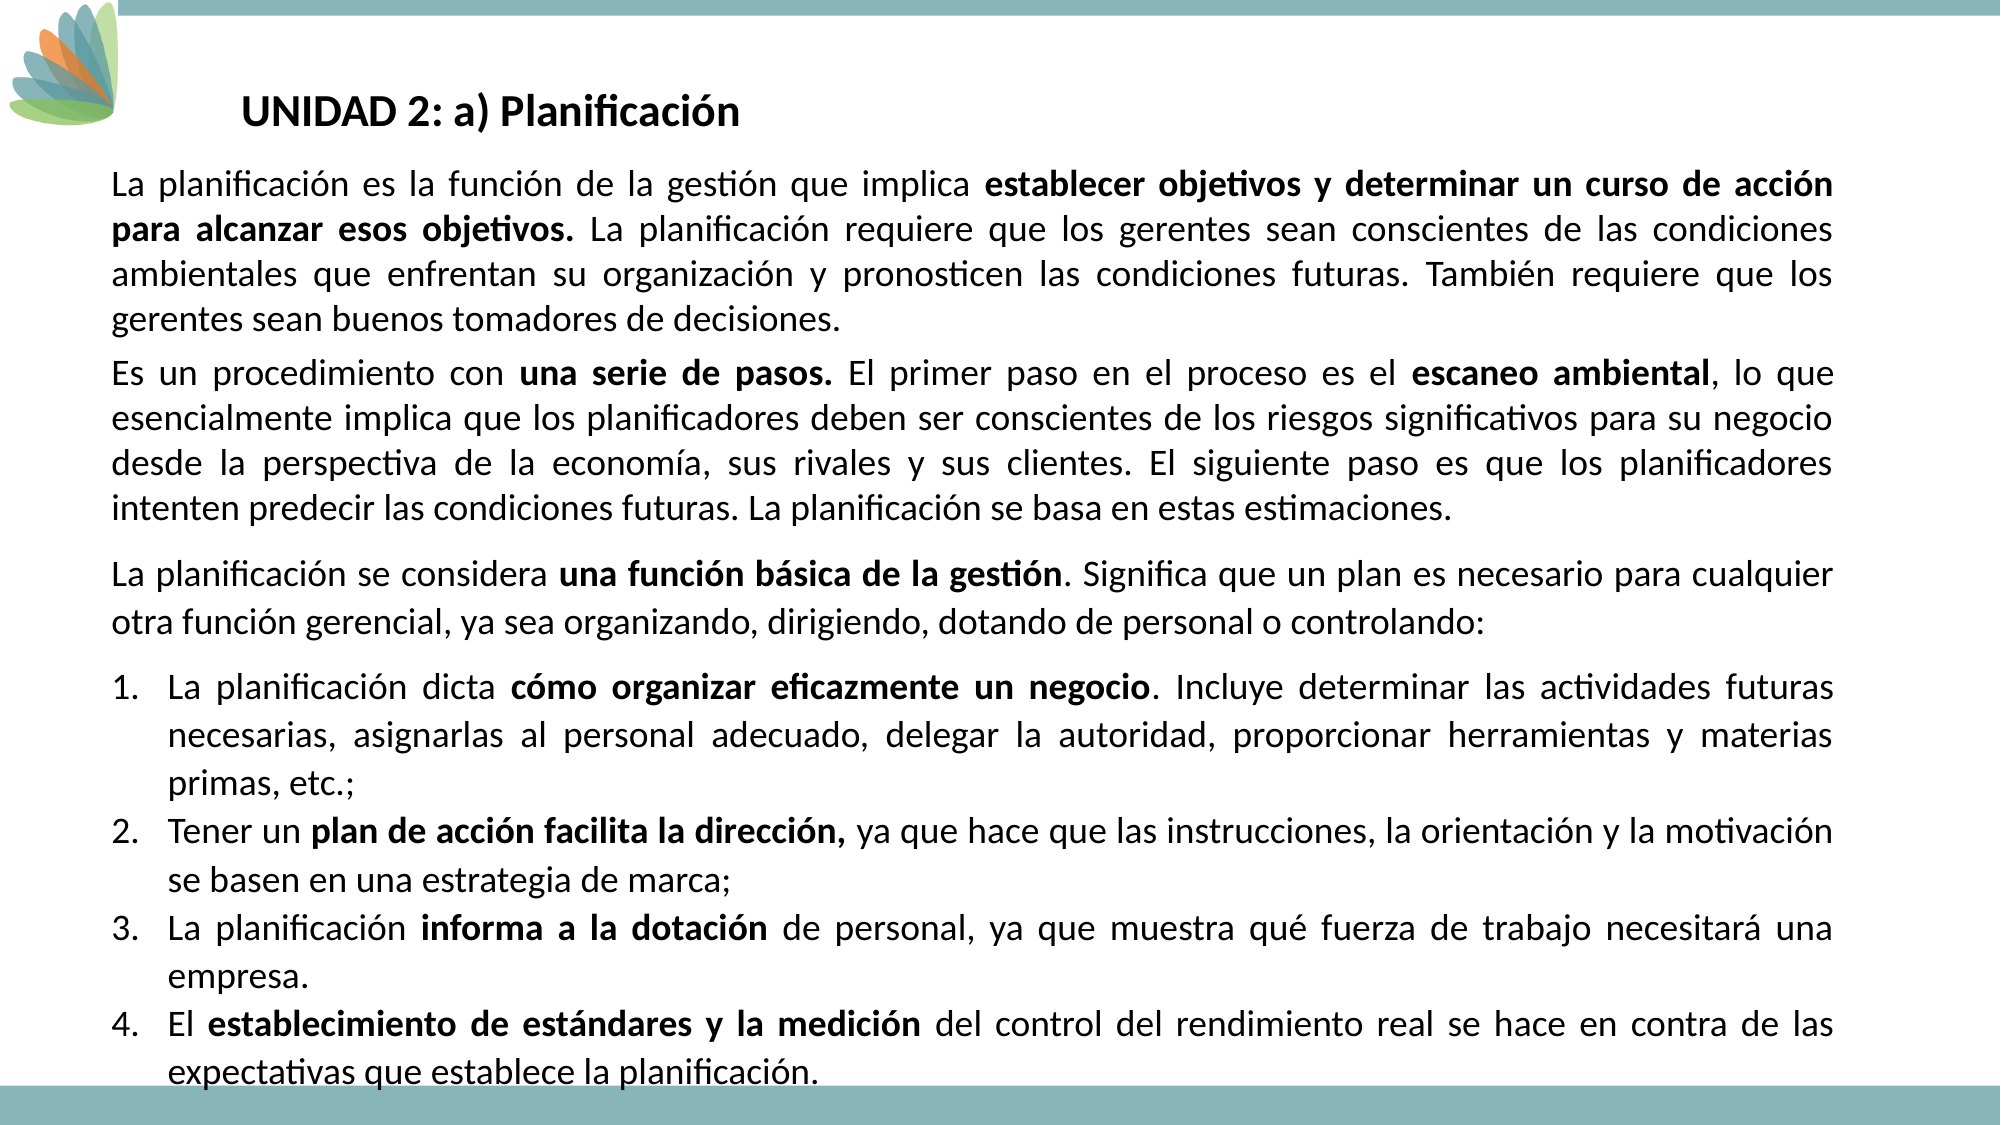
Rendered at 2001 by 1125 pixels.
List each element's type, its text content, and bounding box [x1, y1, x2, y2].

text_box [0, 0, 119, 129]
text_box Es un procedimiento con una serie de pasos. El primer paso en el proceso es el escaneo ambiental, lo que esencialmente implica que los planificadores deben ser conscientes de los riesgos significativos para su negocio desde la perspectiva de la economía, sus rivales y sus clientes. El siguiente paso es que los planificadores intenten predecir las condiciones futuras. La planificación se basa en estas estimaciones. [96, 340, 1850, 535]
text_box La planificación es la función de la gestión que implica establecer objetivos y determinar un curso de acción para alcanzar esos objetivos. La planificación requiere que los gerentes sean conscientes de las condiciones ambientales que enfrentan su organización y pronosticen las condiciones futuras. También requiere que los gerentes sean buenos tomadores de decisiones. [96, 151, 1850, 340]
text_box UNIDAD 2: a) Planificación [226, 73, 1199, 144]
text_box La planificación se considera una función básica de la gestión. Significa que un plan es necesario para cualquier otra función gerencial, ya sea organizando, dirigiendo, dotando de personal o controlando: La planificación dicta cómo organizar eficazmente un negocio. Incluye determinar las actividades futuras necesarias, asignarlas al personal adecuado, delegar la autoridad, proporcionar herramientas y materias primas, etc.; Tener un plan de acción facilita la dirección, ya que hace que las instrucciones, la orientación y la motivación se basen en una estrategia de marca; La planificación informa a la dotación de personal, ya que muestra qué fuerza de trabajo necesitará una empresa. El establecimiento de estándares y la medición del control del rendimiento real se hace en contra de las expectativas que establece la planificación. [96, 538, 1850, 1100]
